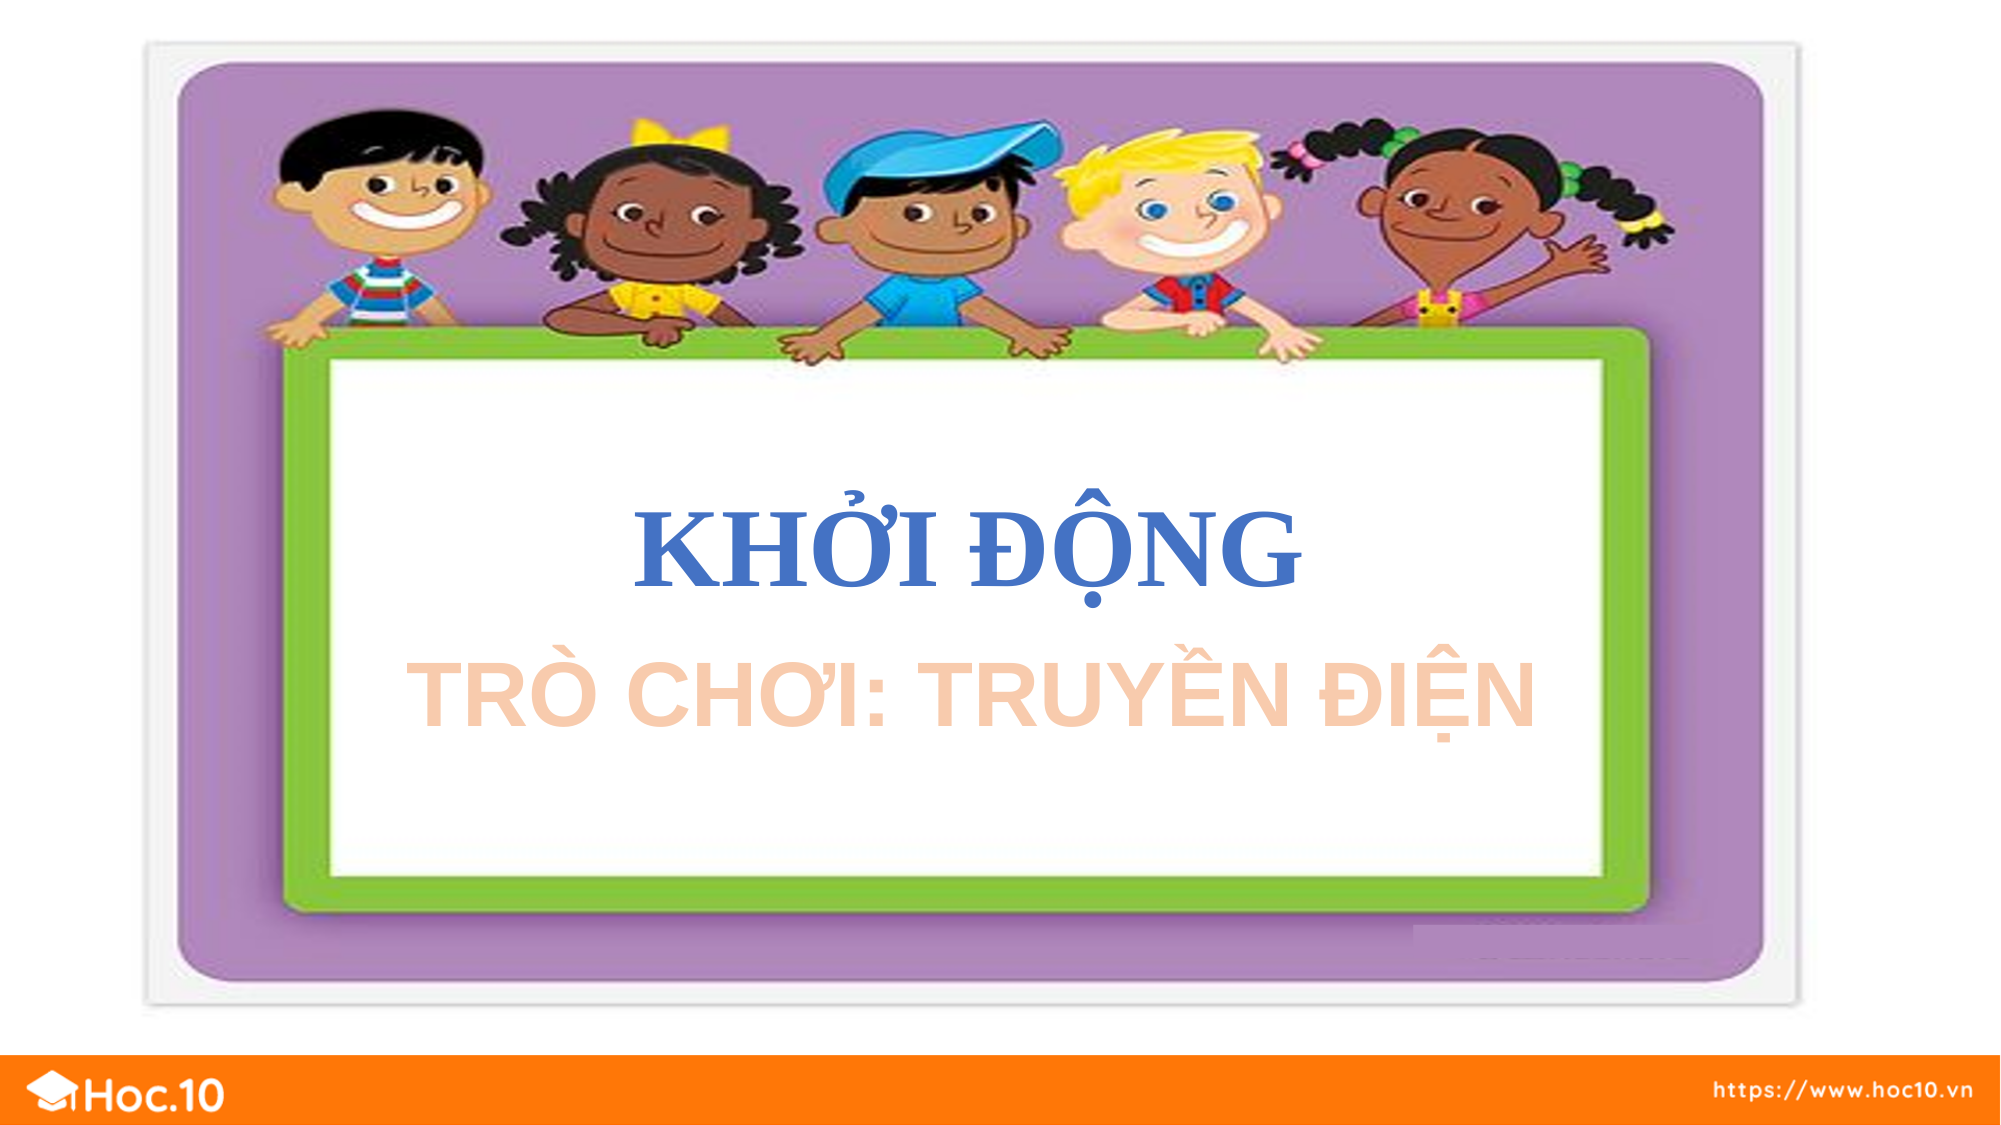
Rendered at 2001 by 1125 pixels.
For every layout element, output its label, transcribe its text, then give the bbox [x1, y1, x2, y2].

text_box KHỞI ĐỘNG [439, 439, 1500, 616]
picture [0, 0, 2001, 1125]
text_box TRÒ CHƠI: TRUYỀN ĐIỆN [391, 627, 1555, 753]
